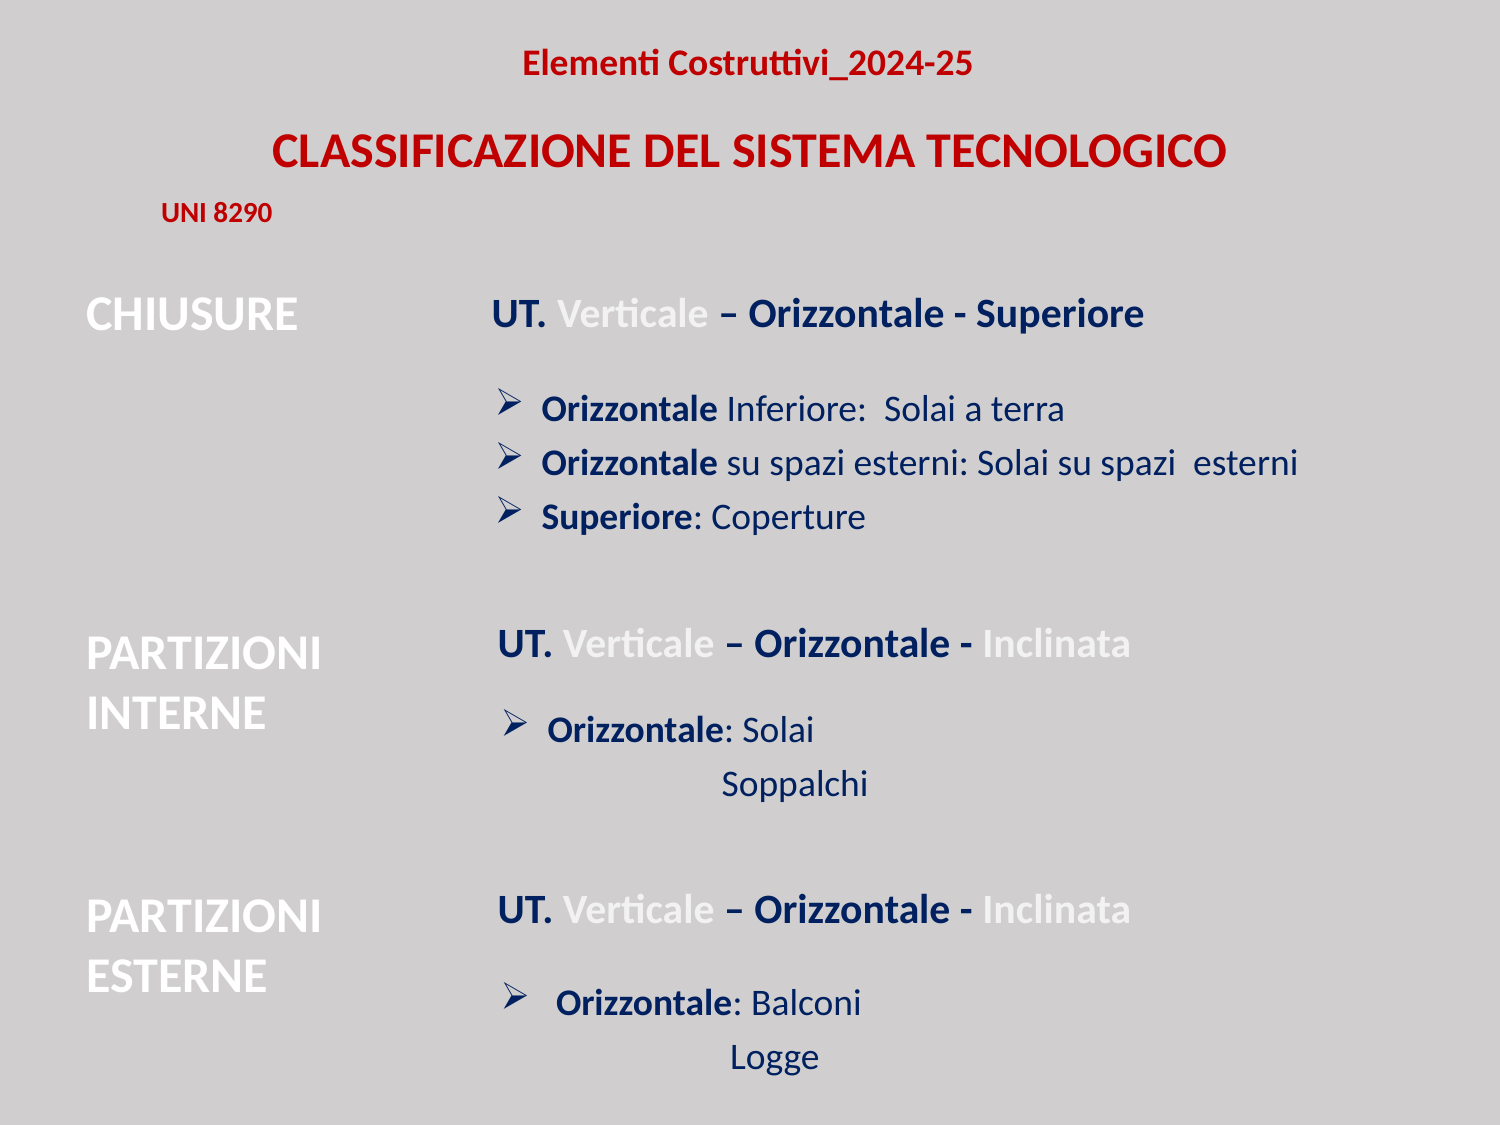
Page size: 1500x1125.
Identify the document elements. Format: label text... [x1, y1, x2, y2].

text_box UNI 8290 [146, 186, 288, 236]
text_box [71, 273, 1468, 1086]
text_box CLASSIFICAZIONE DEL SISTEMA TECNOLOGICO [105, 110, 1395, 185]
text_box Elementi Costruttivi_2024-25 [101, 36, 1395, 104]
